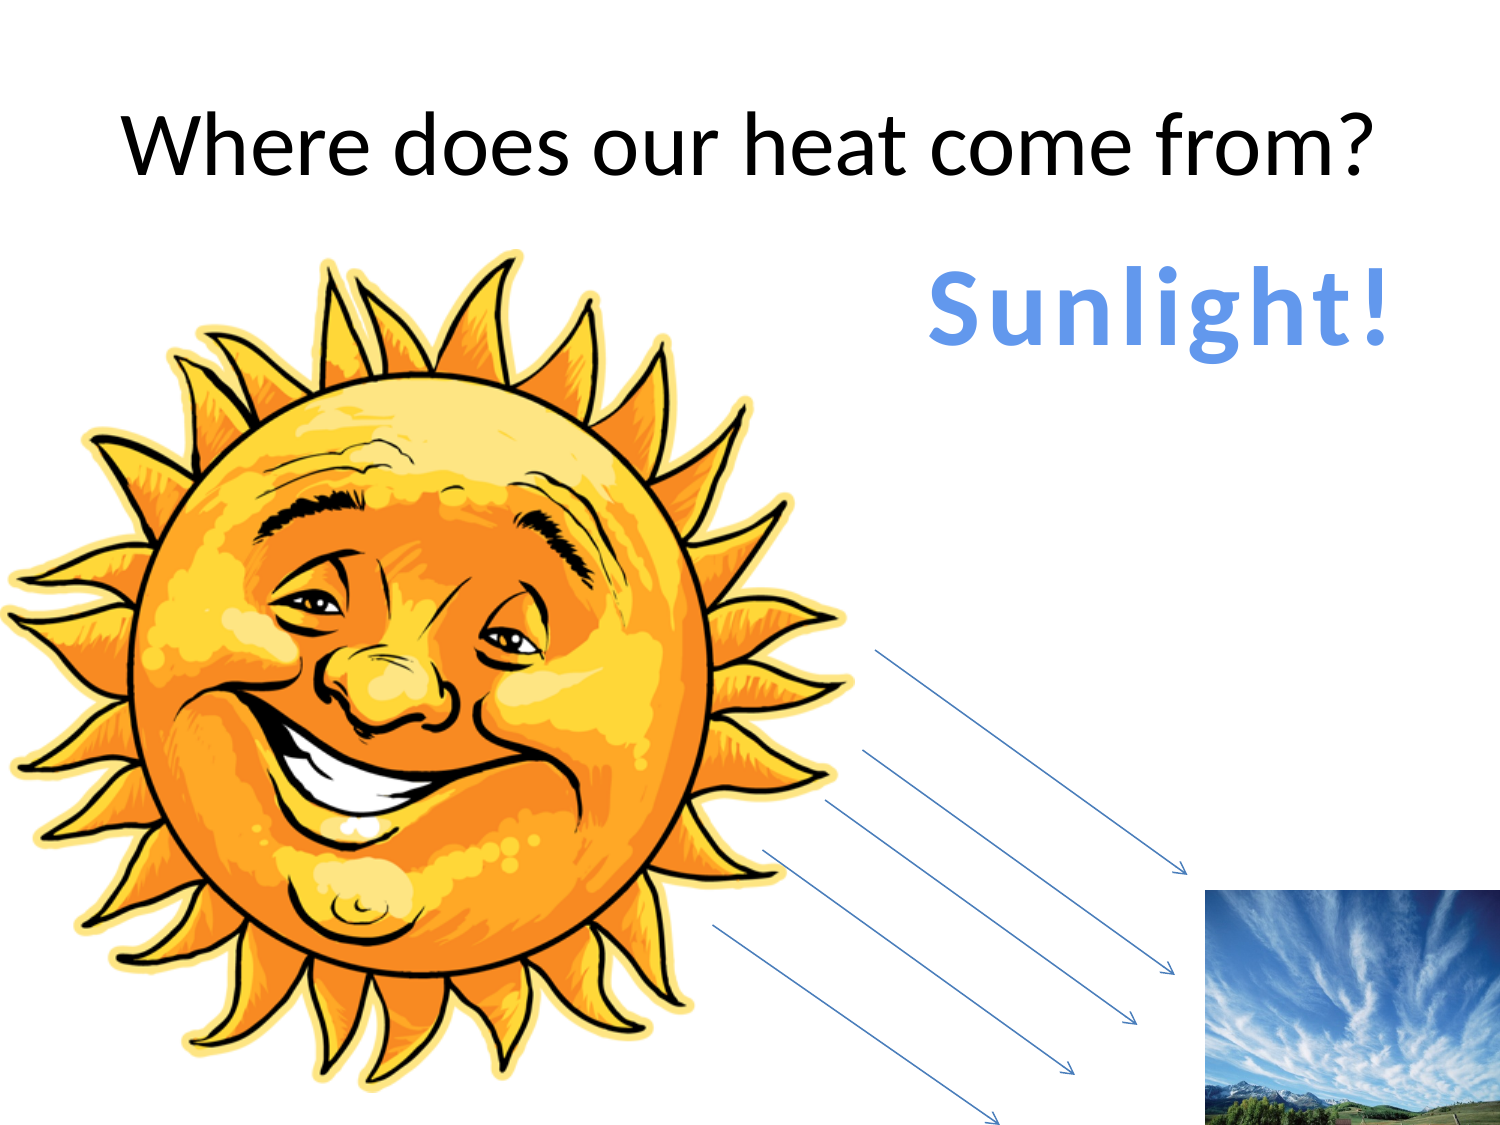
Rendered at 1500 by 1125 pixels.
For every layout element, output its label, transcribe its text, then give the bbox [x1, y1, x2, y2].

picture [0, 249, 855, 1093]
picture [1205, 890, 1500, 1125]
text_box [824, 799, 1138, 1026]
text_box Sunlight! [787, 224, 1500, 375]
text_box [762, 849, 1076, 1076]
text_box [862, 749, 1176, 976]
title Where does our heat come from? [75, 45, 1425, 233]
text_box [712, 924, 1001, 1125]
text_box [874, 649, 1188, 876]
